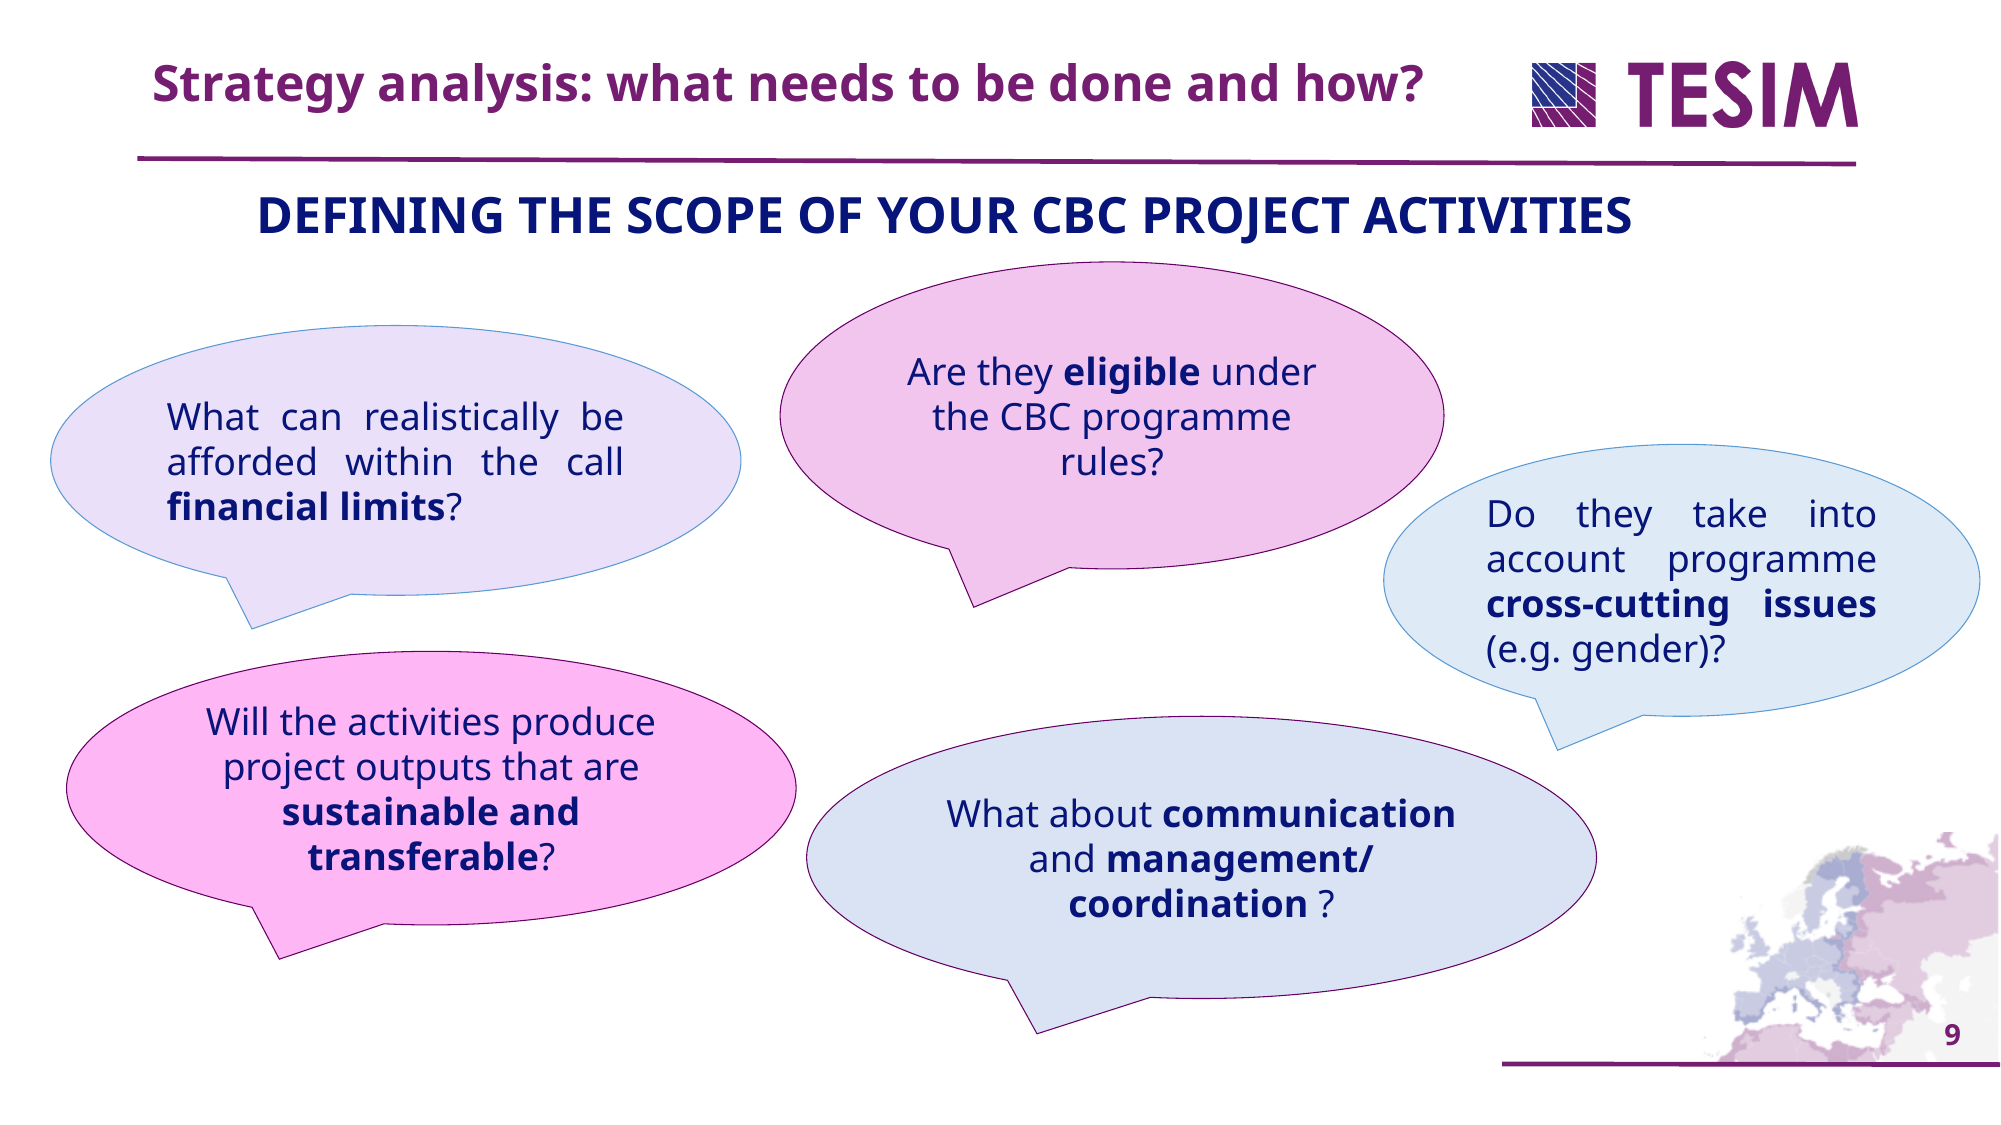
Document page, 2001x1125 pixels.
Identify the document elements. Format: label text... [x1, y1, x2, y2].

text_box What can realistically be afforded within the call financial limits? [50, 324, 742, 630]
text_box Do they take into account programme cross-cutting issues (e.g. gender)? [1383, 443, 1981, 751]
text_box Will the activities produce project outputs that are sustainable and transferable? [66, 650, 797, 960]
picture [1643, 832, 2000, 1062]
list Strategy analysis: what needs to be done and how? [137, 51, 1597, 149]
text_box Are they eligible under the CBC programme rules? [779, 261, 1445, 608]
picture [1597, 61, 1858, 128]
list DEFINING THE SCOPE OF YOUR CBC PROJECT ACTIVITIES [137, 183, 1753, 1008]
text_box What about communication and management/ coordination ? [806, 715, 1598, 1035]
